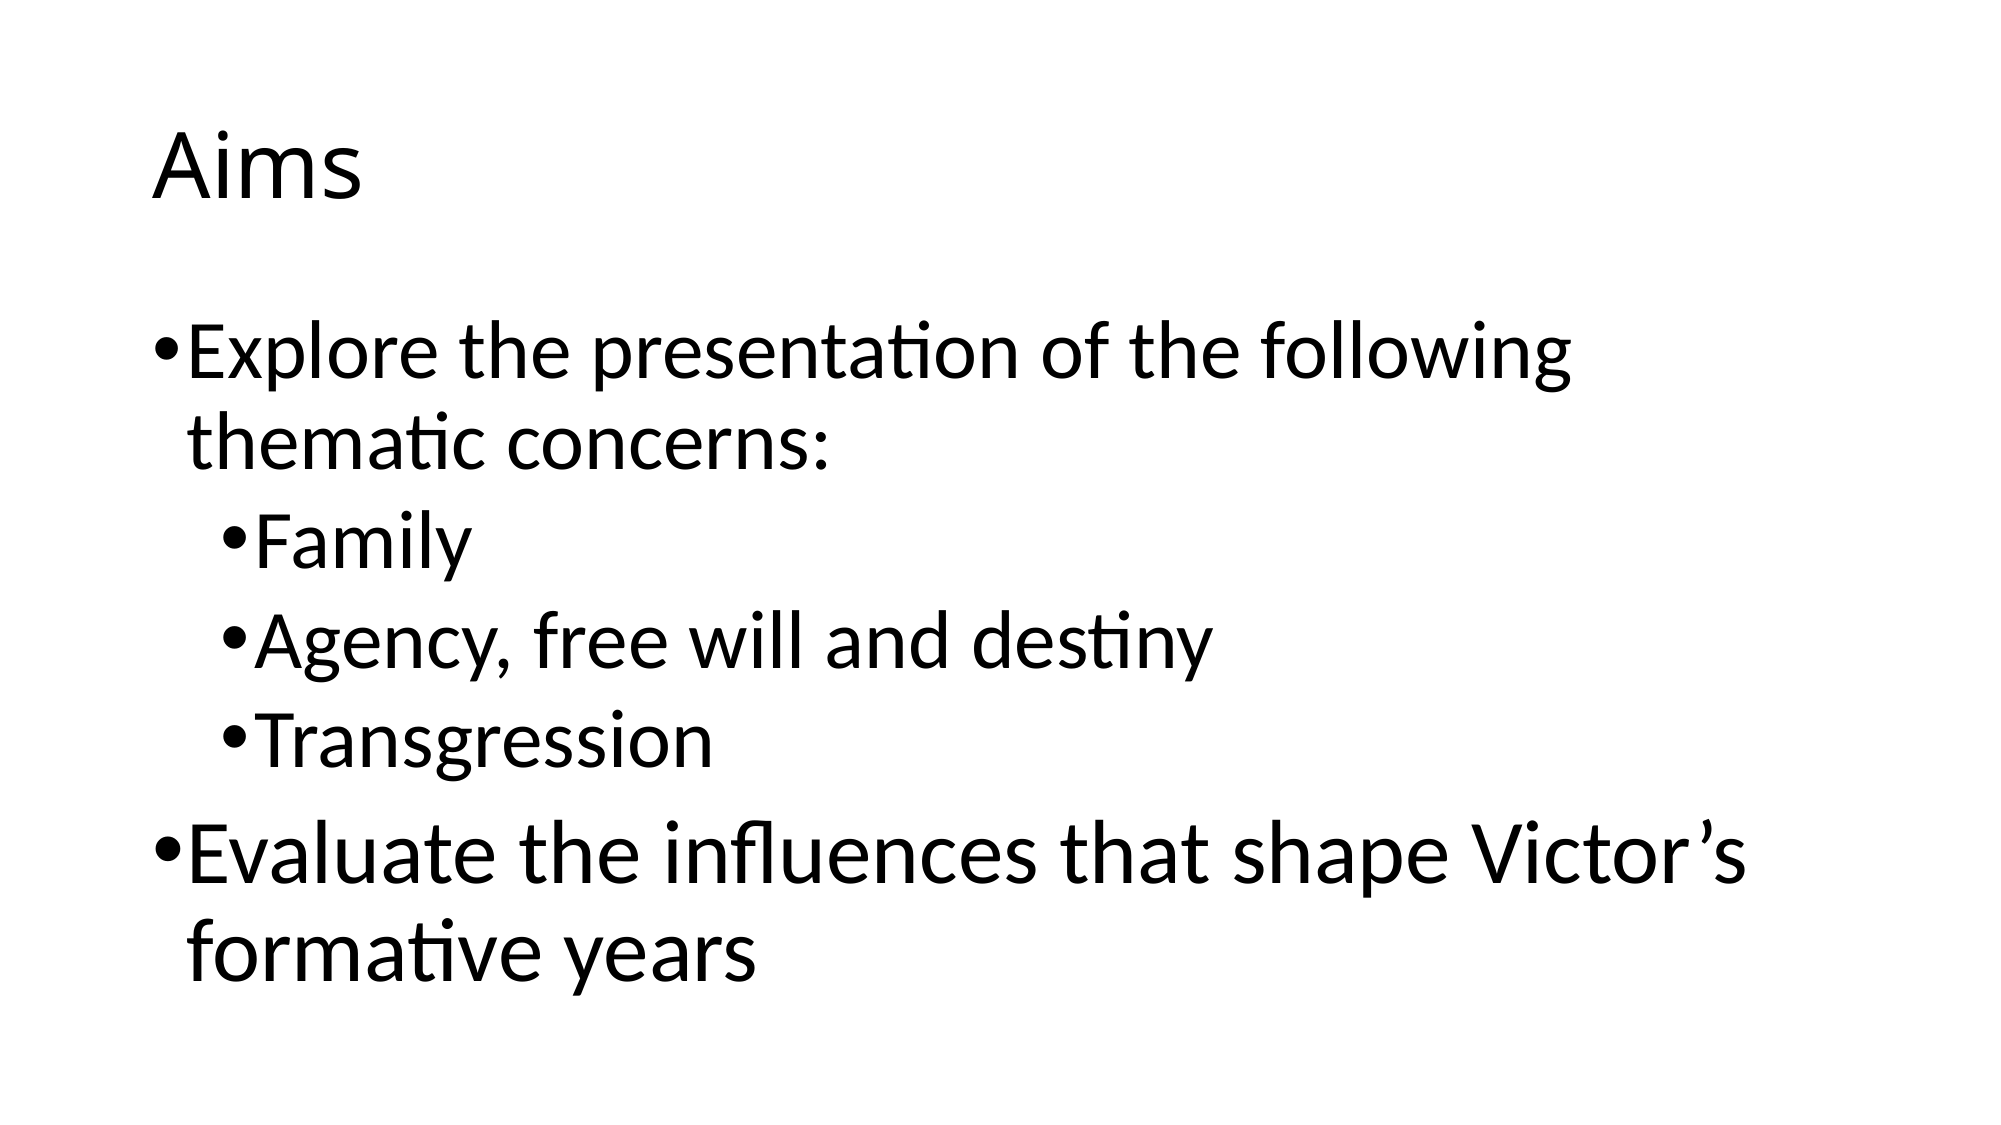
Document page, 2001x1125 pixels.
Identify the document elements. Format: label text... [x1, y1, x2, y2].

list Explore the presentation of the following thematic concerns: Family Agency, free will and destiny Transgression Evaluate the influences that shape Victor’s formative years [137, 299, 1863, 1014]
title Aims [137, 59, 1863, 278]
